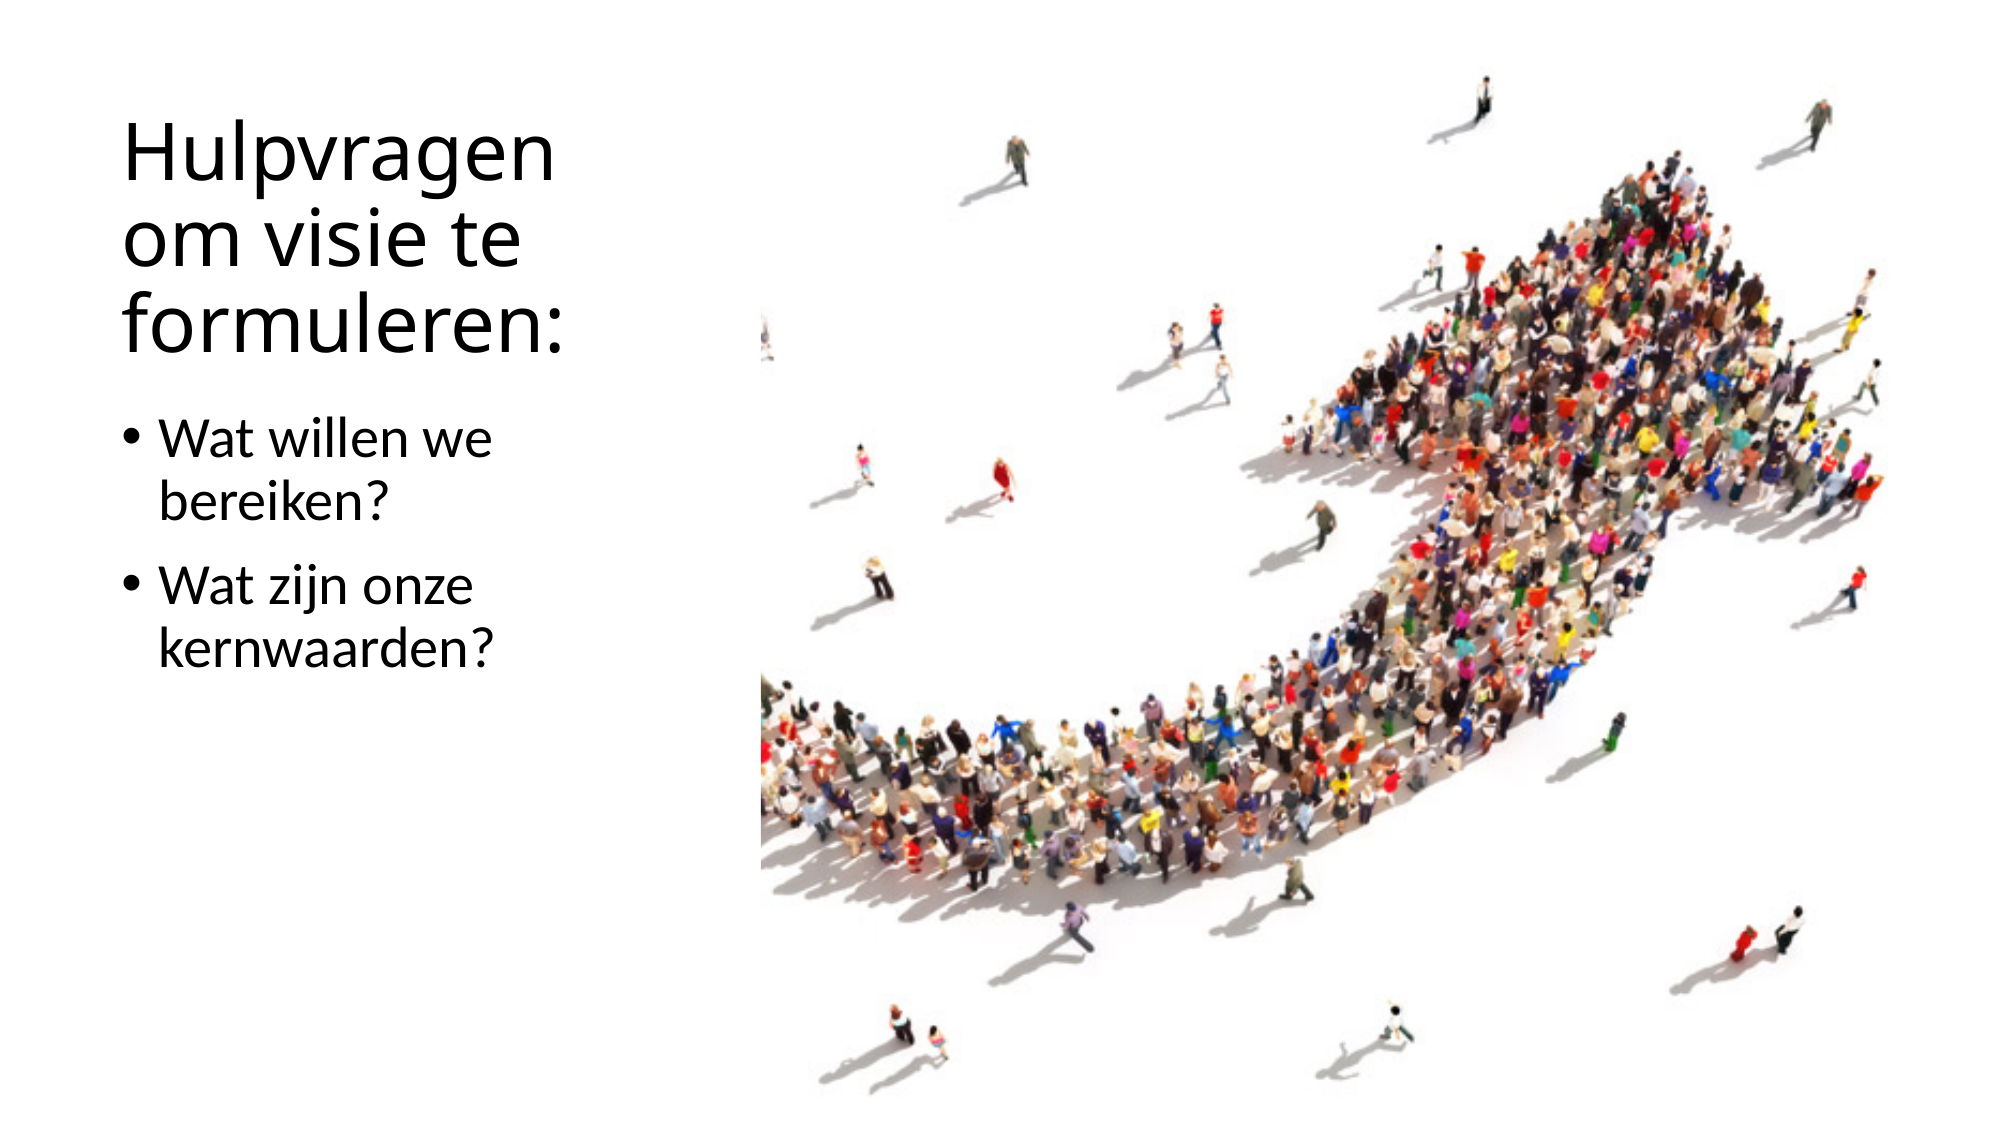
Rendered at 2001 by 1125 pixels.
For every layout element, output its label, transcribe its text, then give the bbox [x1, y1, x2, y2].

list Wat willen we bereiken? Wat zijn onze kernwaarden? [106, 399, 706, 1021]
title Hulpvragen om visie te formuleren: [106, 103, 706, 379]
picture [760, 0, 2000, 1125]
